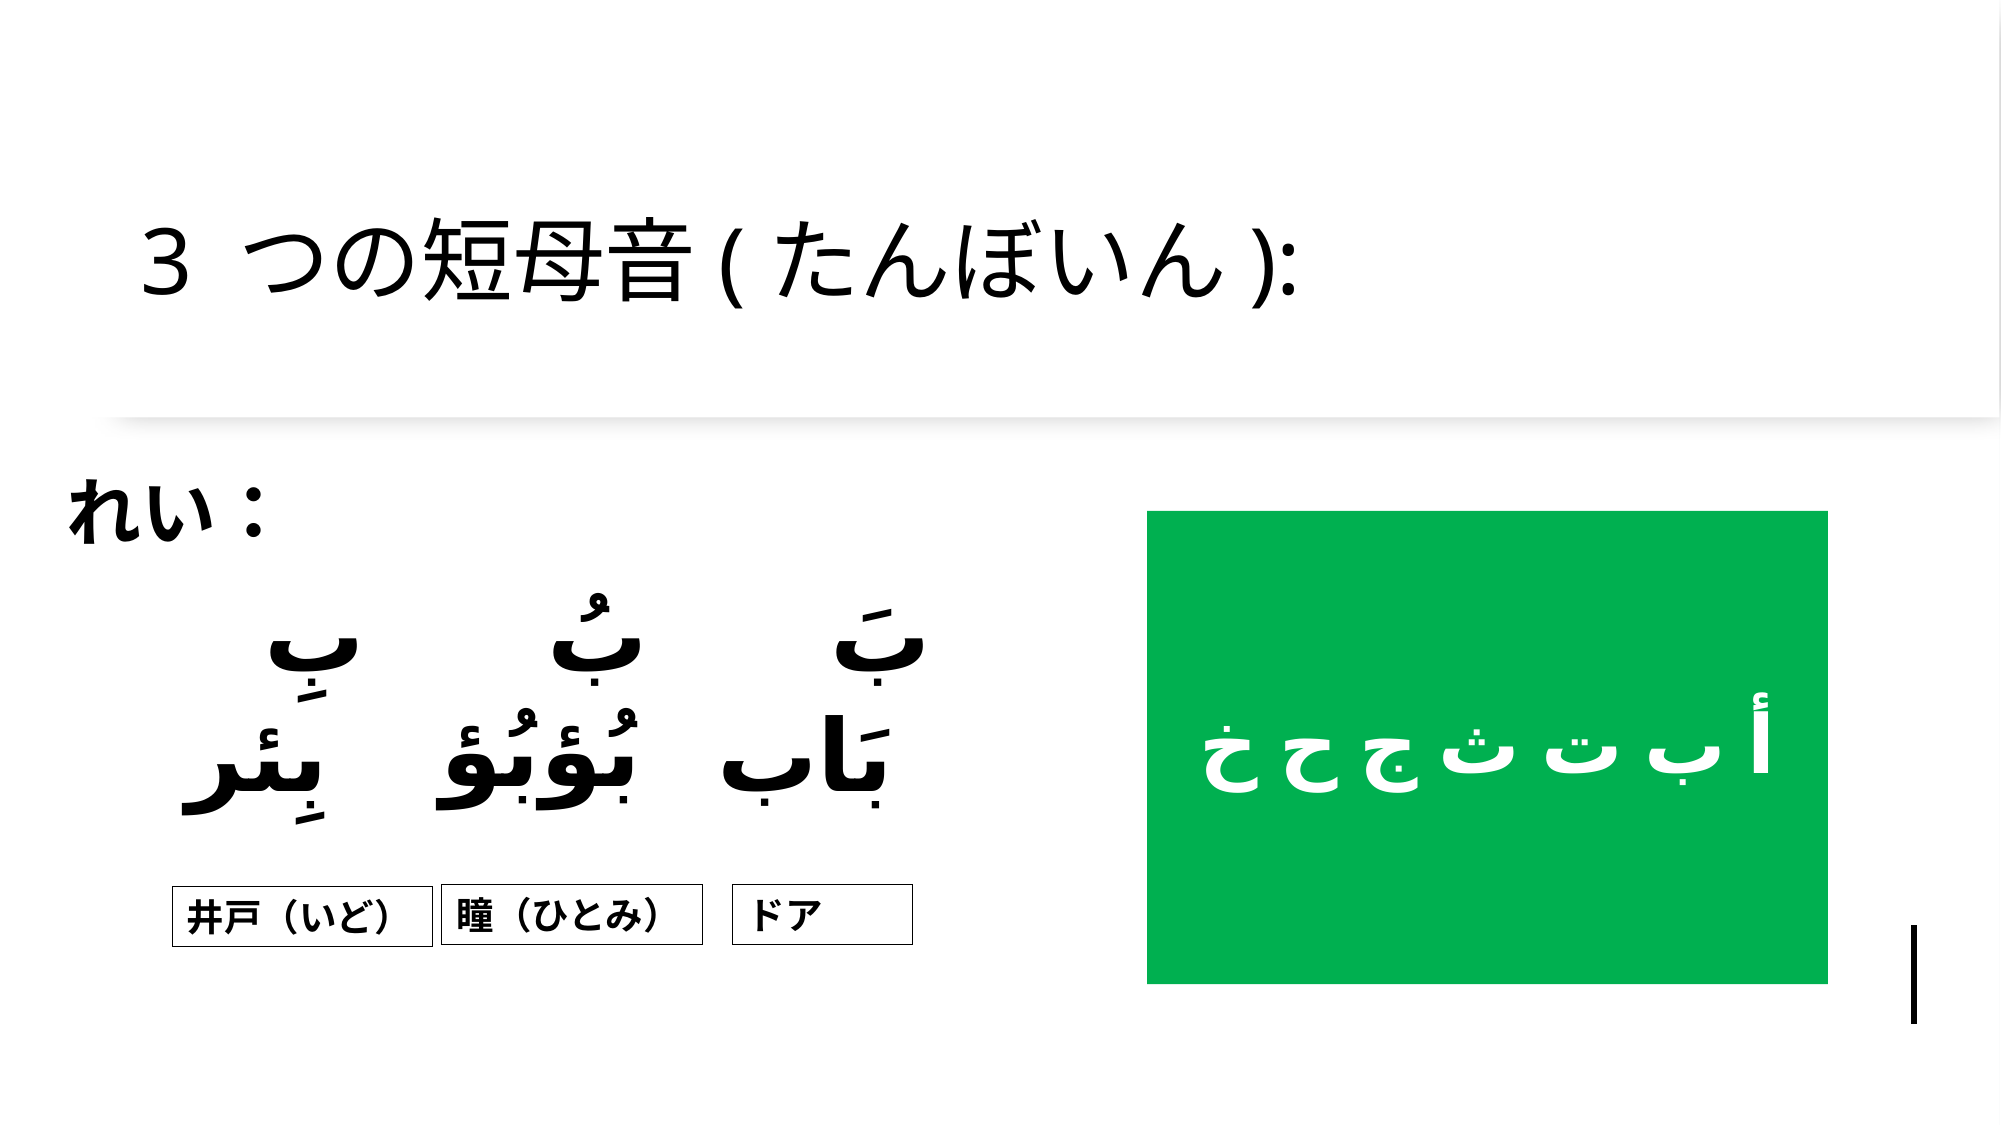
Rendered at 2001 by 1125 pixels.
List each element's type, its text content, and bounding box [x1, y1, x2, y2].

title 3 つの短母音(たんぼいん): [124, 140, 1828, 376]
text_box ドア [732, 884, 913, 945]
text_box れい： [51, 457, 332, 563]
text_box بُؤبُؤ [425, 679, 691, 814]
text_box 井戸（いど） [172, 886, 433, 947]
text_box 瞳（ひとみ） [441, 884, 703, 945]
text_box بَ بُ بِ بَاب بِئر [172, 563, 1089, 1059]
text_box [1147, 510, 1828, 985]
